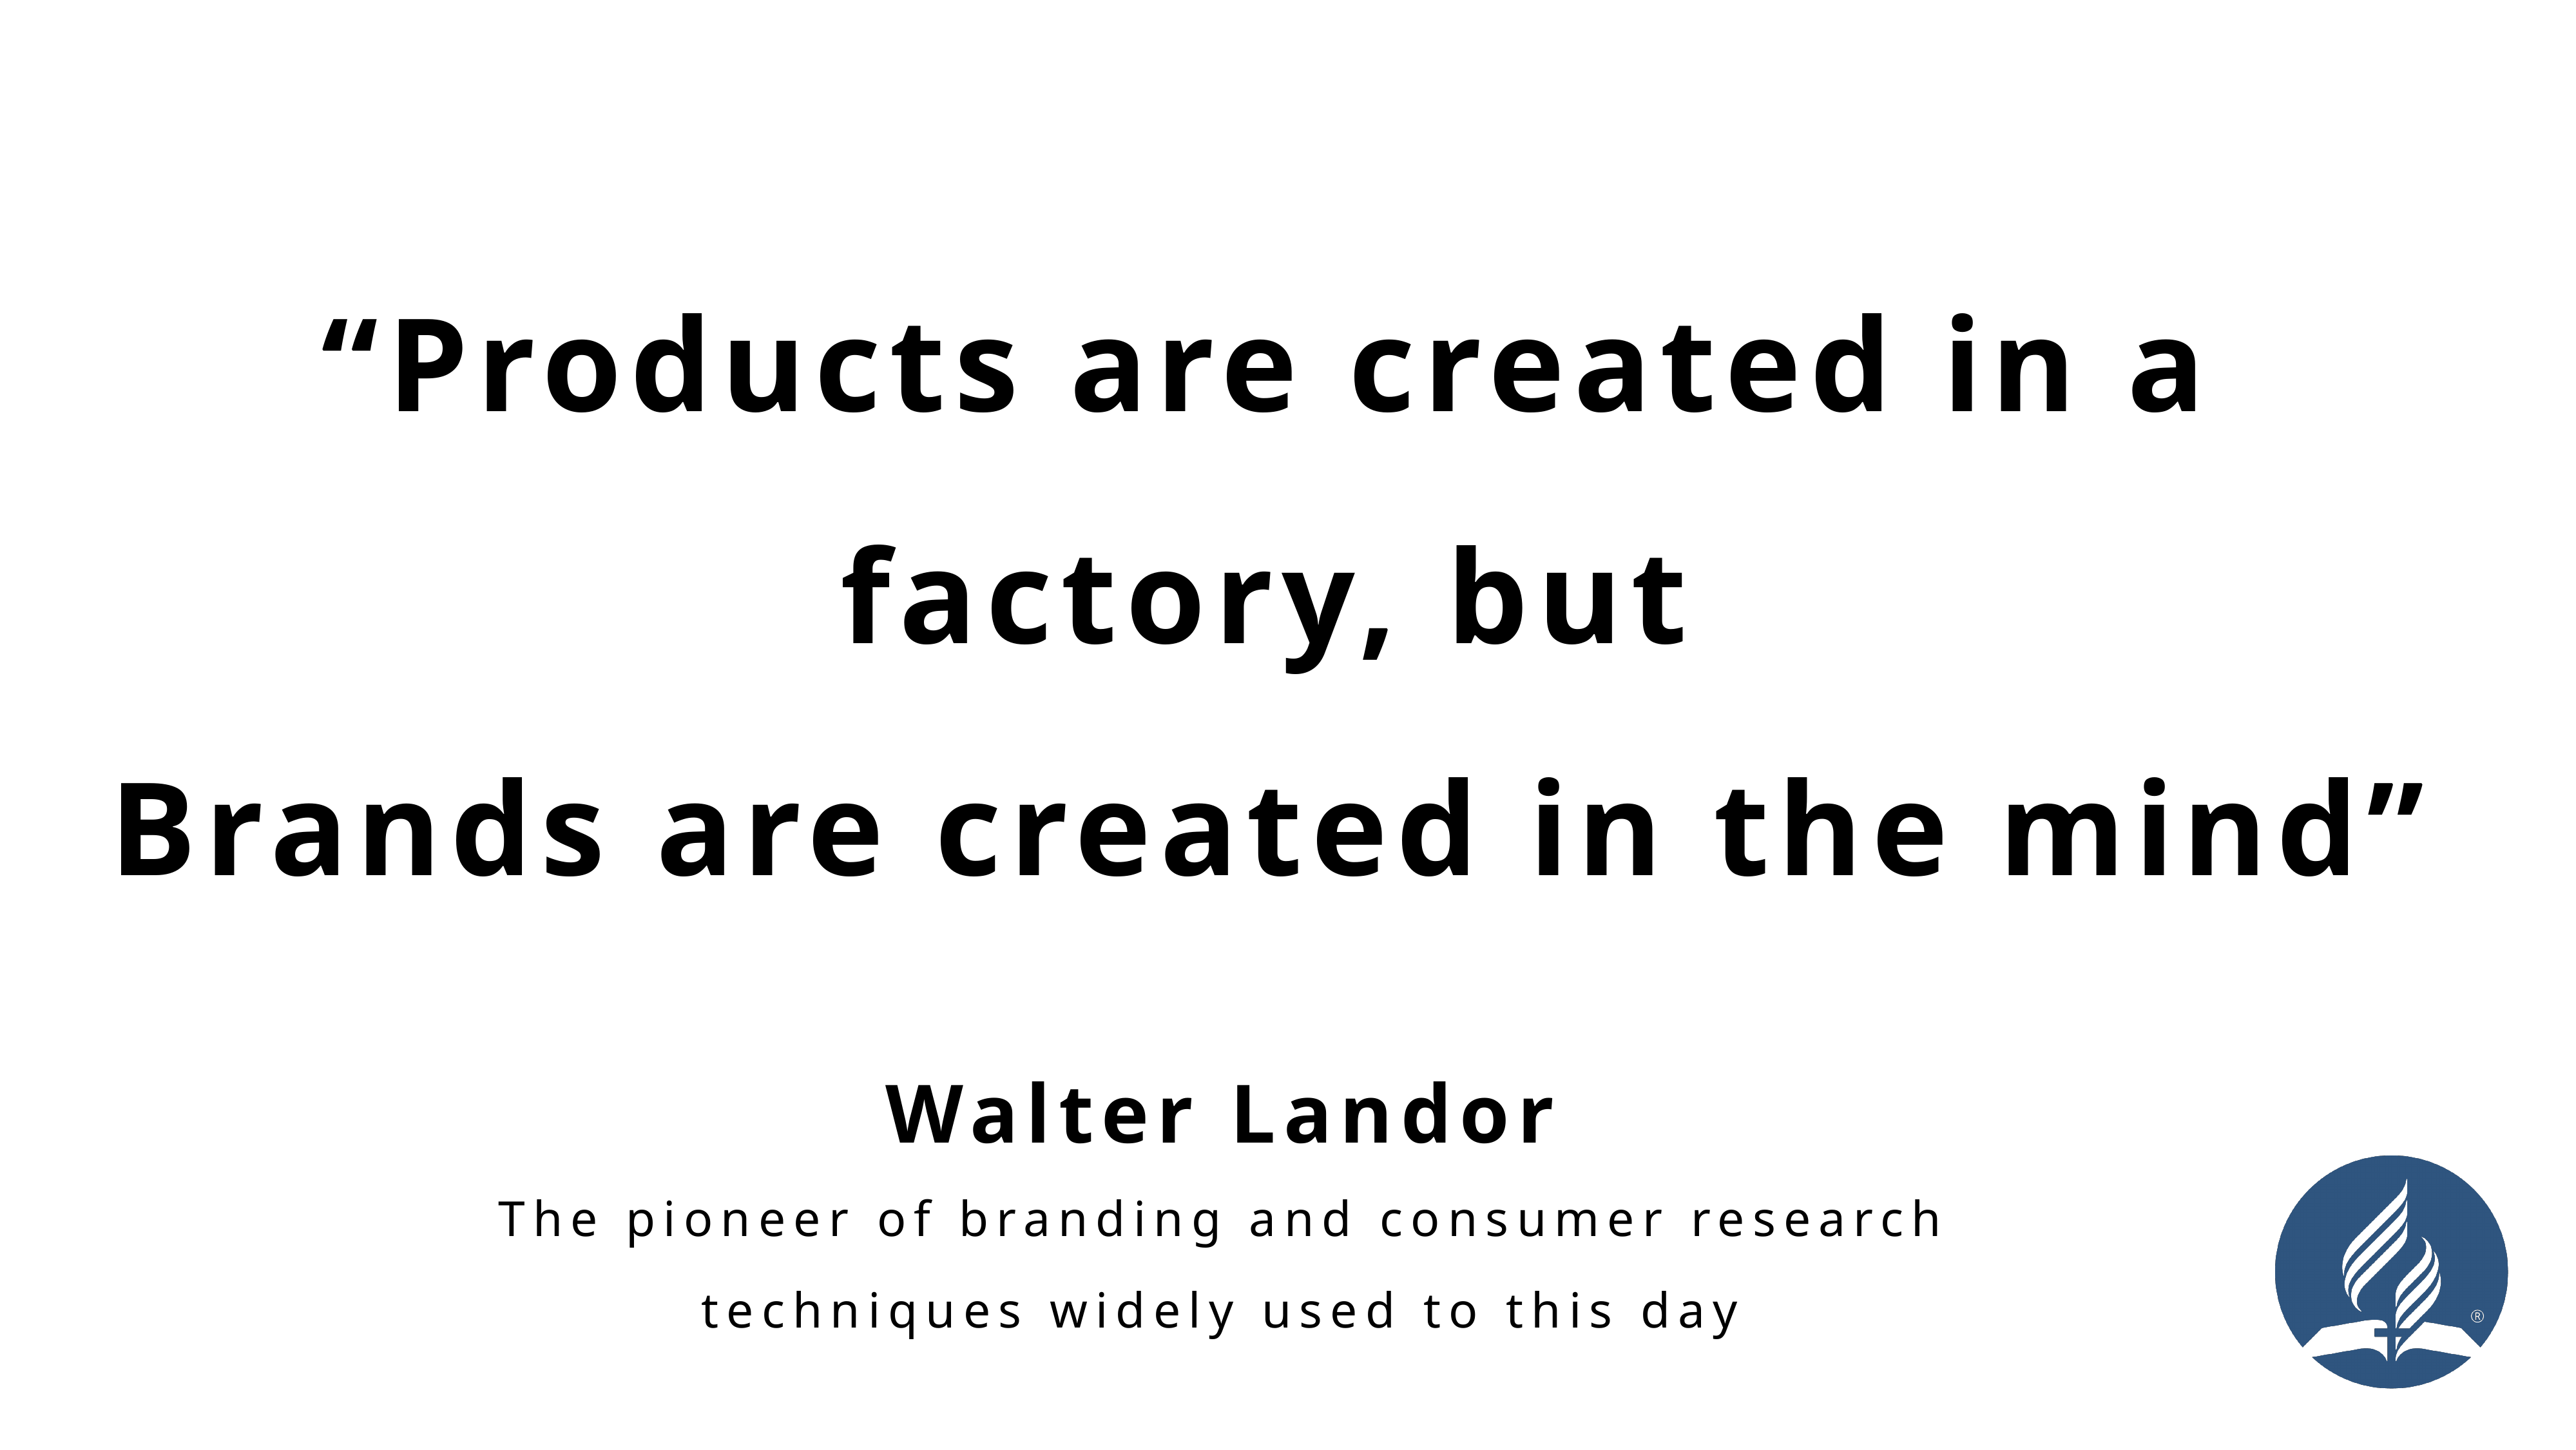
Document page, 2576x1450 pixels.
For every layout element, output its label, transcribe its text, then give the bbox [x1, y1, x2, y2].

title “Products are created in a factory, but Brands are created in the mind” [34, 37, 2504, 1069]
list Walter Landor The pioneer of branding and consumer research techniques widely used to this day [223, 1004, 2239, 1390]
picture [2247, 1127, 2536, 1417]
